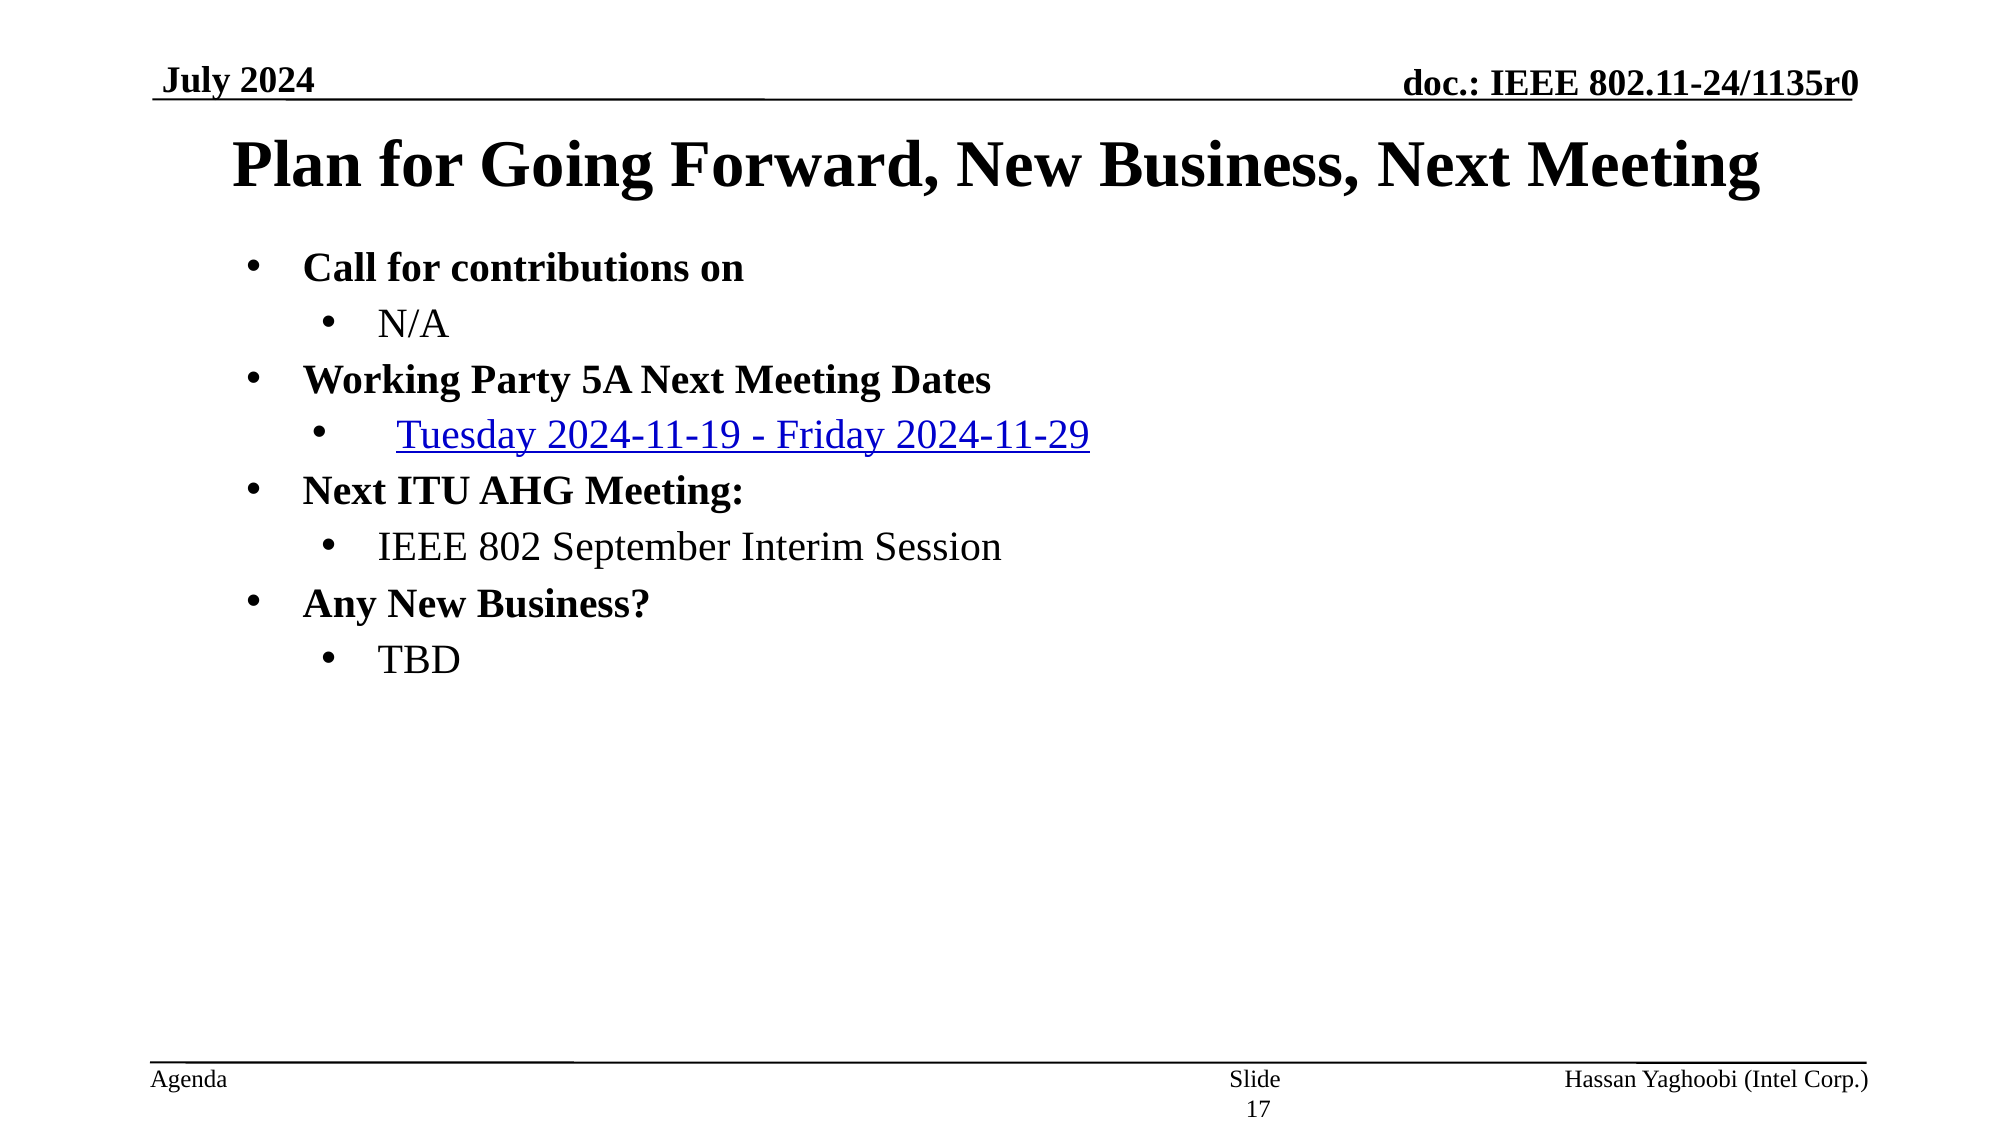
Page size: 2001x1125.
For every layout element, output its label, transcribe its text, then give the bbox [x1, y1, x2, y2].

footer Hassan Yaghoobi (Intel Corp.) [1560, 1061, 1869, 1093]
slide_number Slide 17 [1222, 1061, 1295, 1093]
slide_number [152, 61, 463, 101]
list Call for contributions on N/A Working Party 5A Next Meeting Dates Tuesday 2024-11-19 - Friday 2024-11-29 Next ITU AHG Meeting: IEEE 802 September Interim Session Any New Business? TBD [230, 231, 1769, 1033]
title Plan for Going Forward, New Business, Next Meeting [147, 72, 1848, 248]
